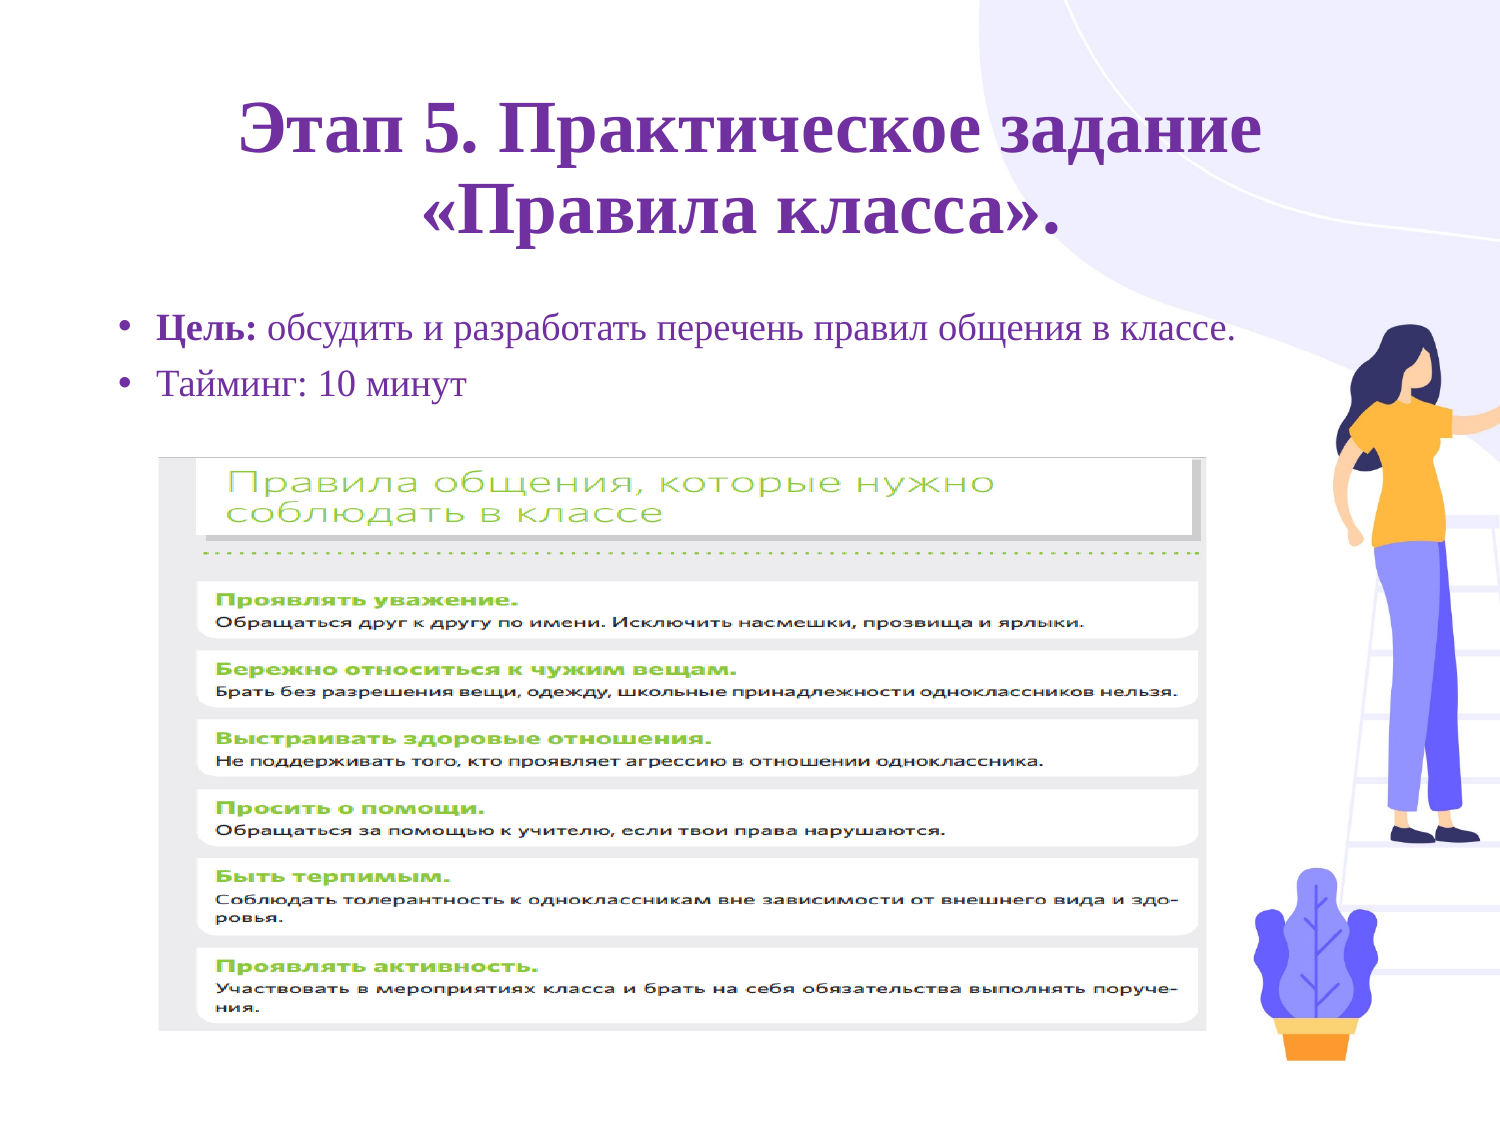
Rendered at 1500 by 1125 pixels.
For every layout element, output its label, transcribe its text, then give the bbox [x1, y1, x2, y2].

title Этап 5. Практическое задание «Правила класса». [103, 59, 1397, 278]
list Цель: обсудить и разработать перечень правил общения в классе. Тайминг: 10 минут [103, 299, 1254, 425]
picture [0, 0, 1500, 1125]
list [158, 454, 1207, 1031]
